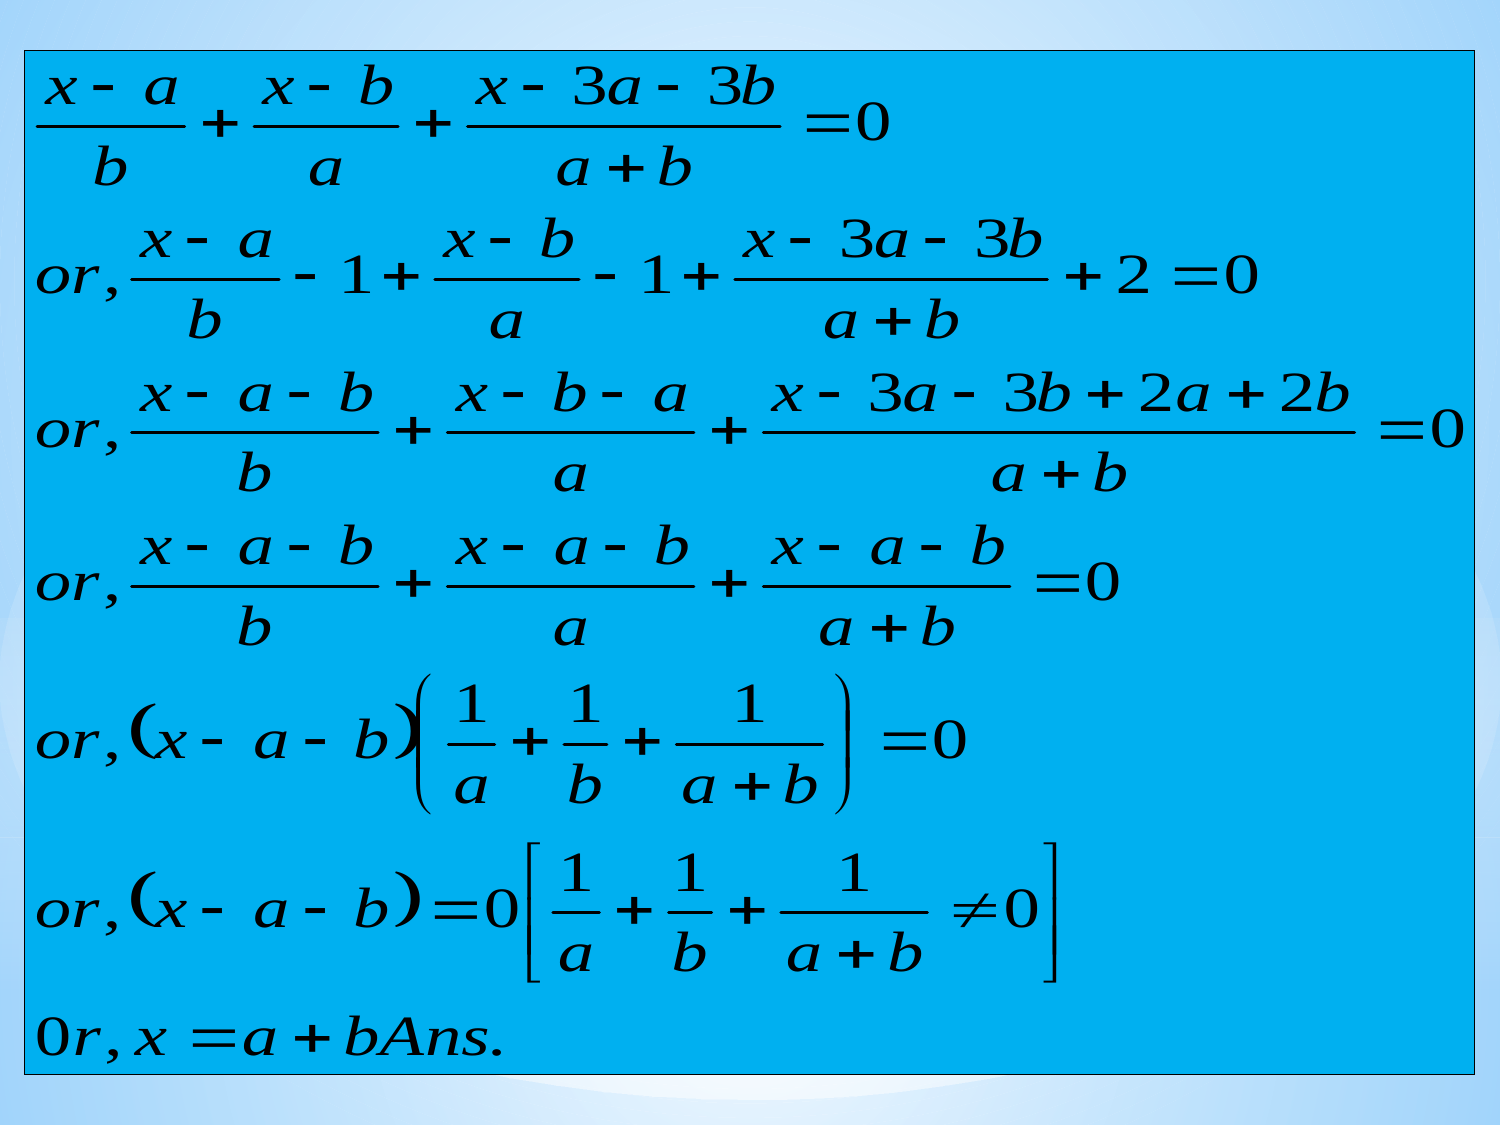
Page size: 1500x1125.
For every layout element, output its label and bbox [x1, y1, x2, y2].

text_box [24, 49, 1476, 1076]
